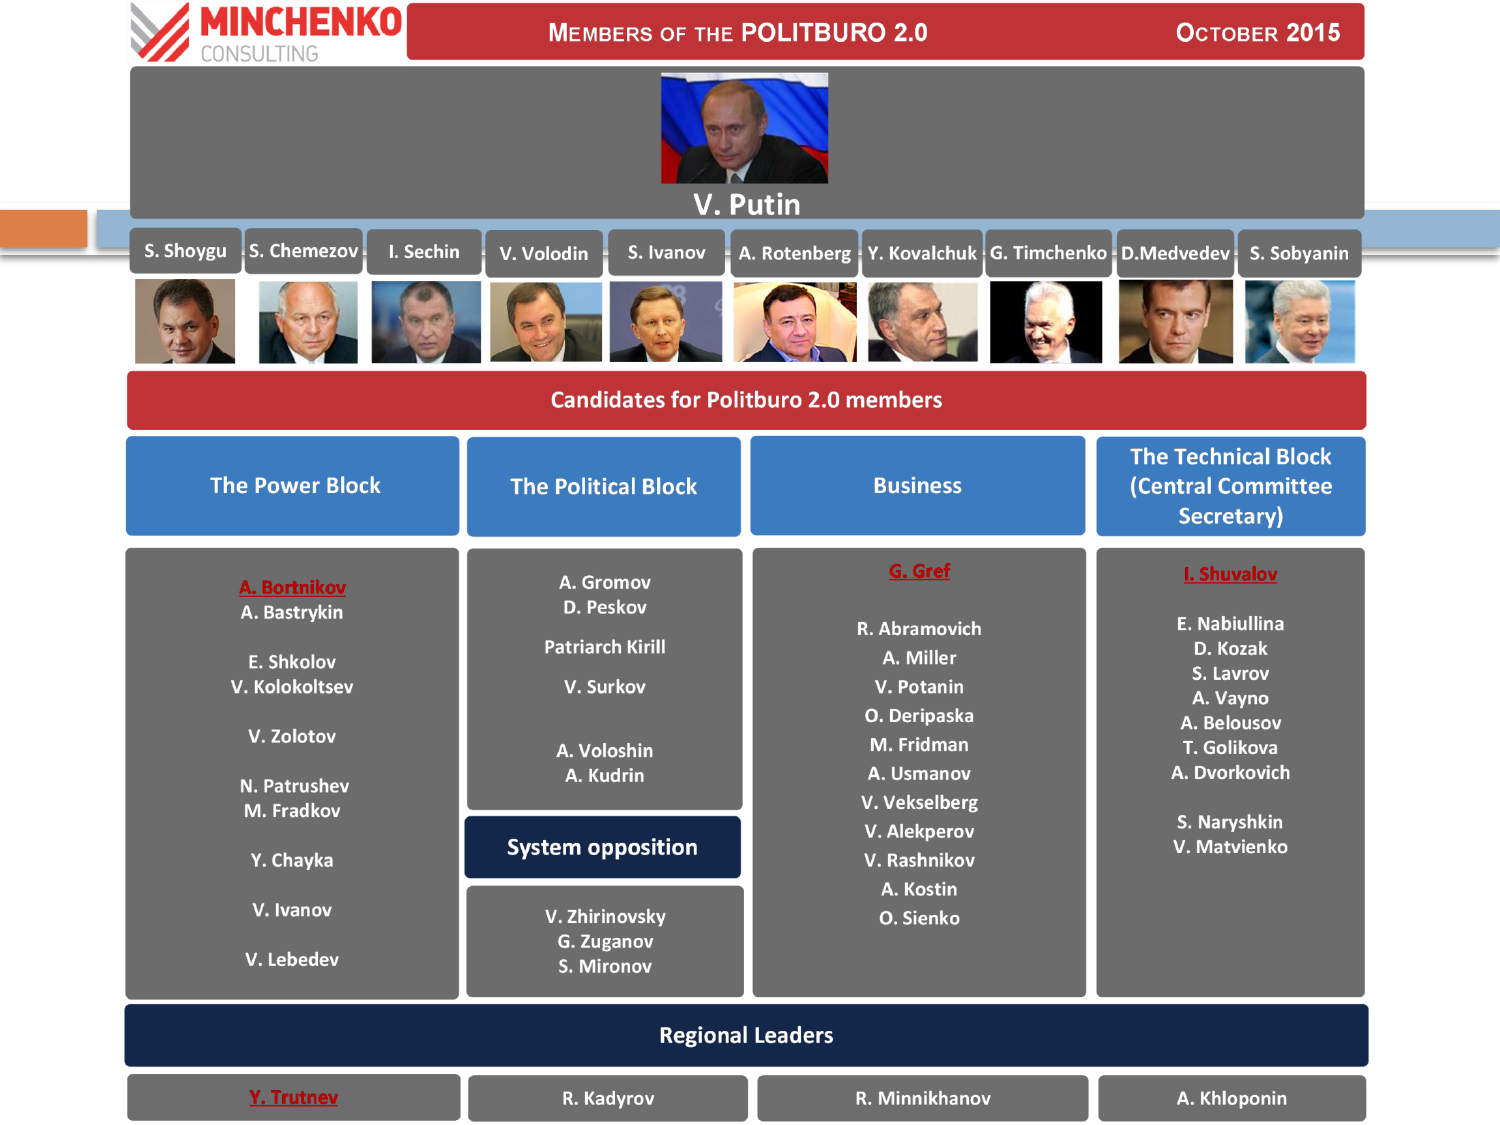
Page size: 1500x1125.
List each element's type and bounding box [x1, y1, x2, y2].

picture [123, 0, 1370, 1122]
